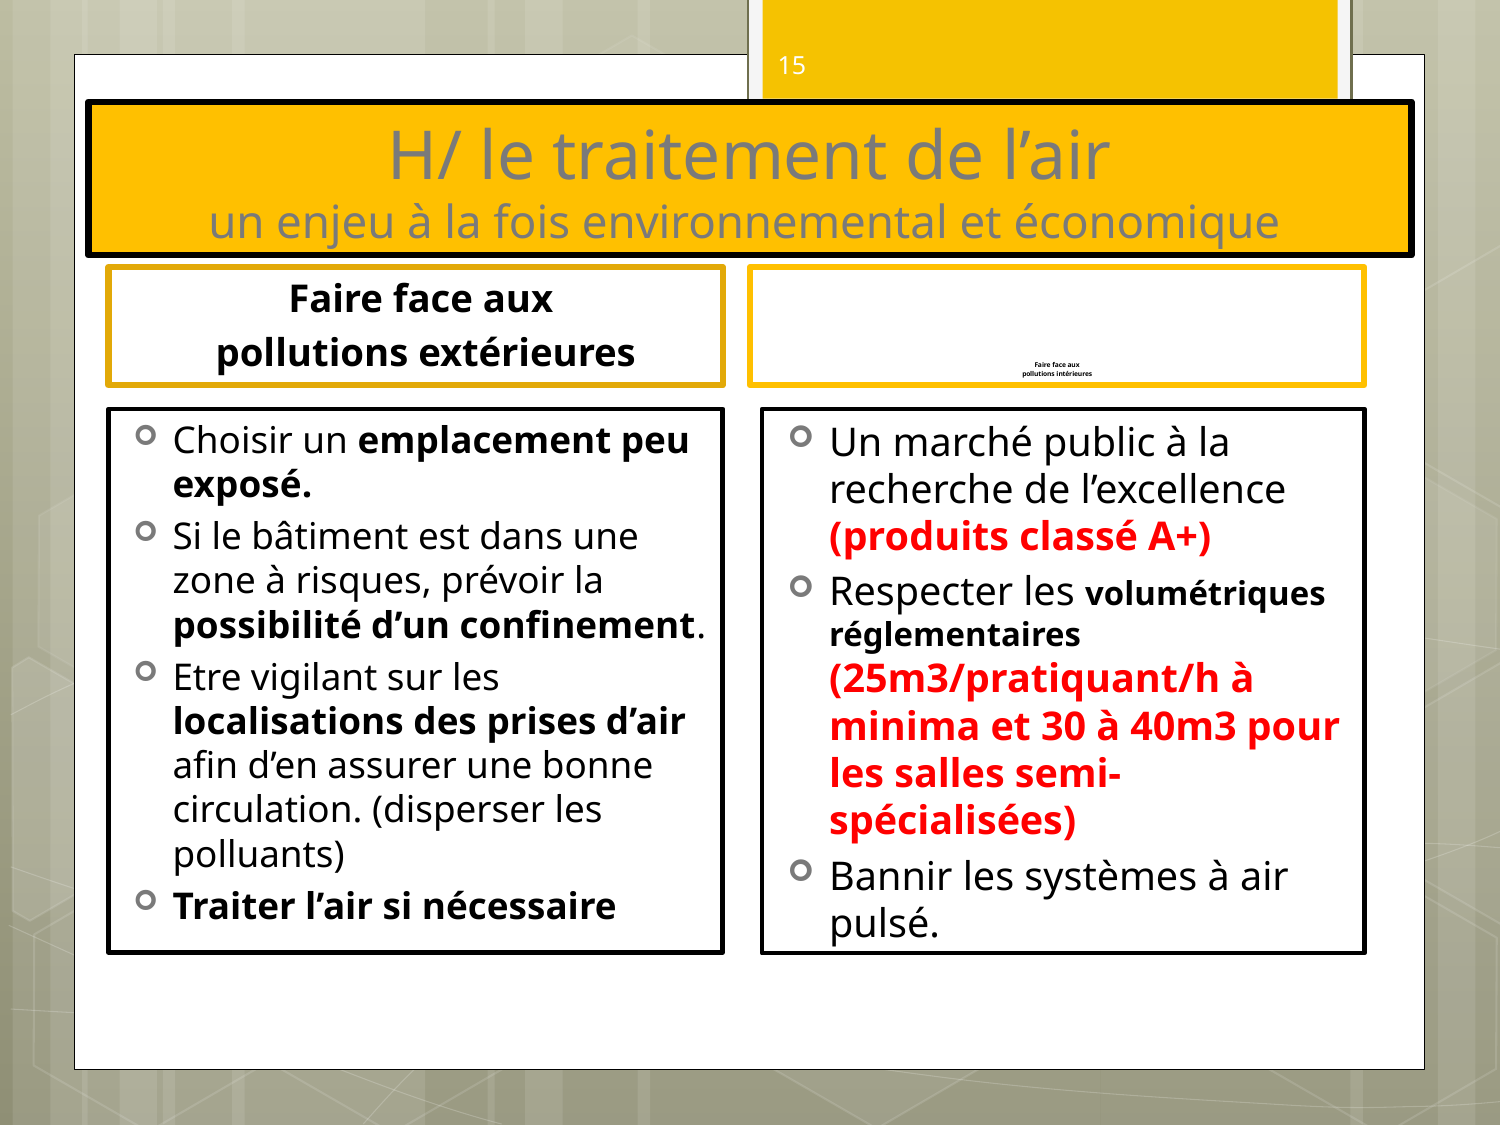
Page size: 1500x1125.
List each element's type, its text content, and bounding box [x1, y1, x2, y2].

title H/ le traitement de l’air un enjeu à la fois environnemental et économique [88, 101, 1412, 256]
text_box Choisir un emplacement peu exposé. Si le bâtiment est dans une zone à risques, prévoir la possibilité d’un confinement. Etre vigilant sur les localisations des prises d’air afin d’en assurer une bonne circulation. (disperser les polluants) Traiter l’air si nécessaire [108, 408, 723, 953]
list Un marché public à la recherche de l’excellence (produits classé A+) Respecter les volumétriques réglementaires (25m3/pratiquant/h à minima et 30 à 40m3 pour les salles semi-spécialisées) Bannir les systèmes à air pulsé. [761, 408, 1365, 954]
slide_number 15 [762, 36, 982, 97]
text_box Faire face aux pollutions extérieures [108, 267, 723, 386]
list Faire face aux pollutions intérieures [750, 267, 1365, 386]
